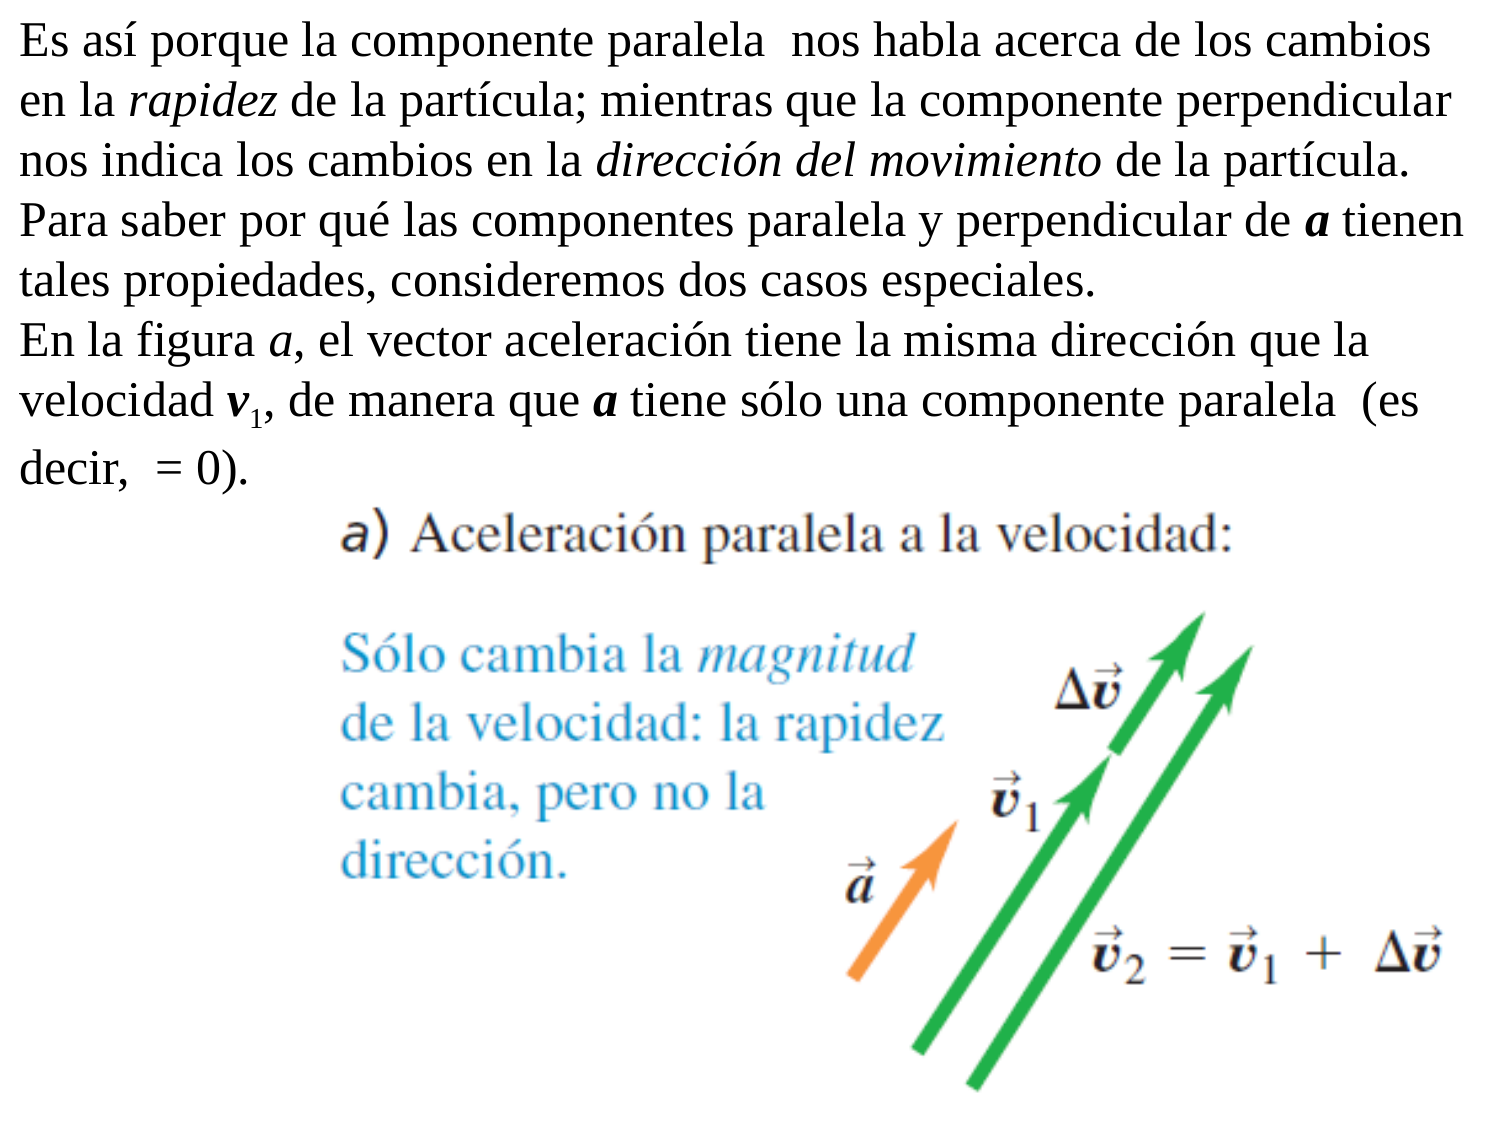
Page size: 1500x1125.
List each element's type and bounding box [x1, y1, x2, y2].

picture [312, 469, 1500, 1125]
